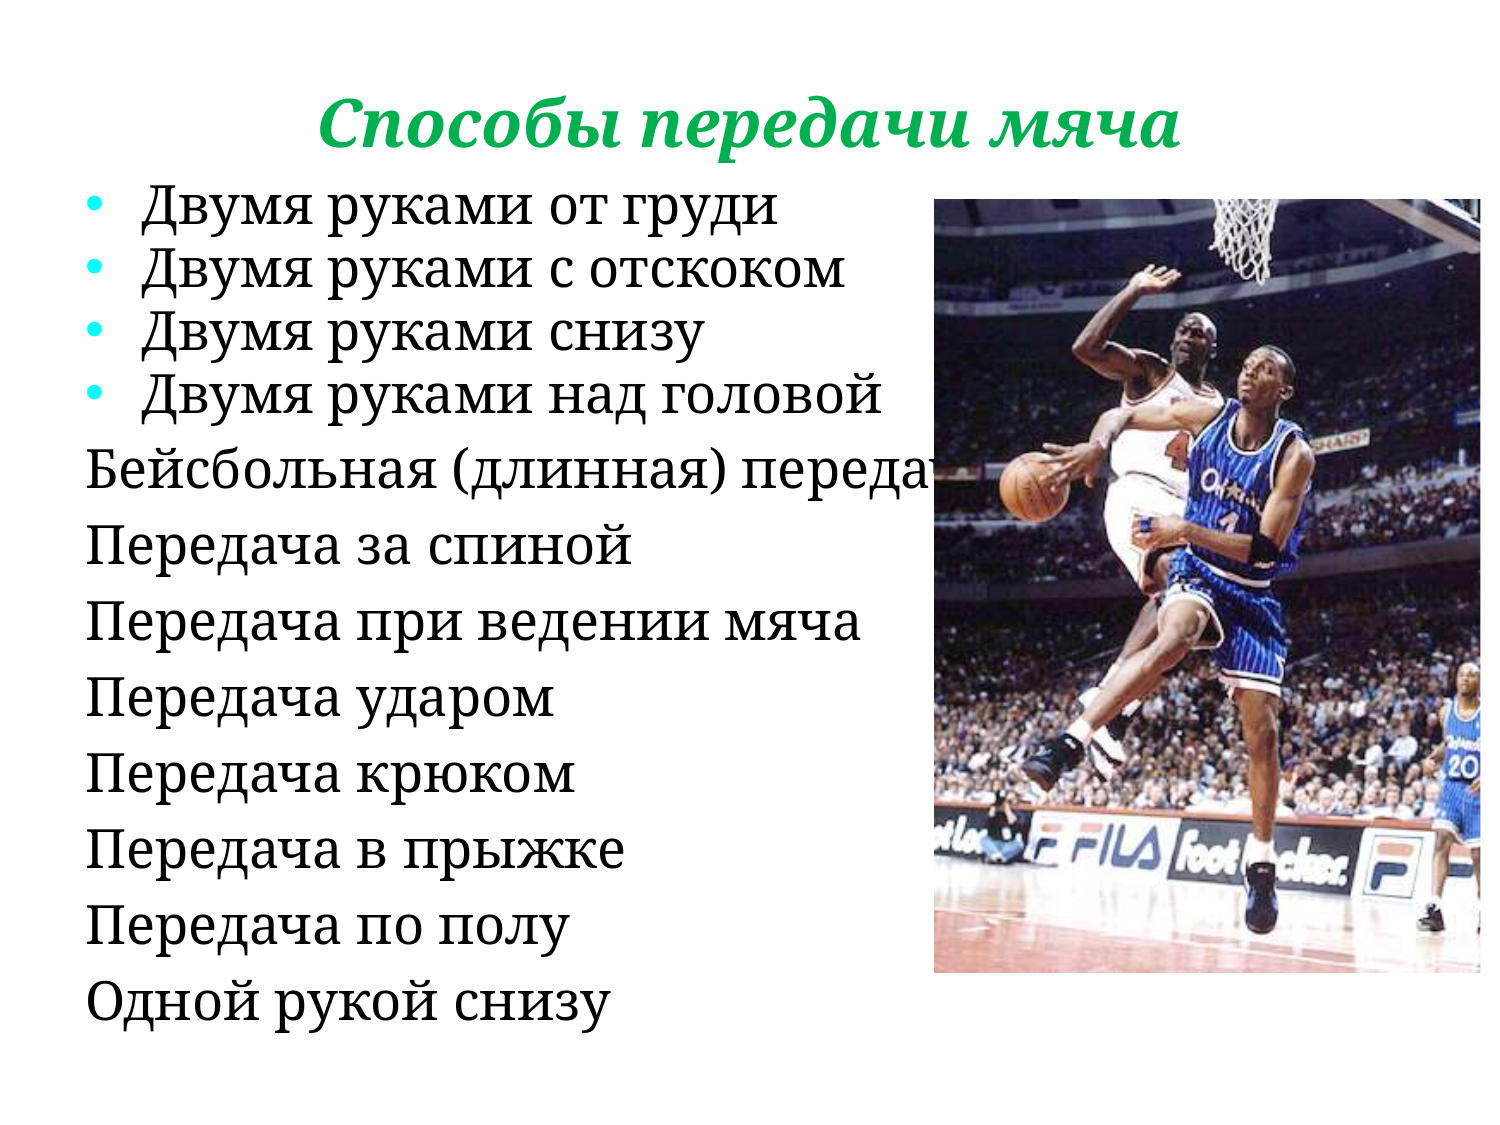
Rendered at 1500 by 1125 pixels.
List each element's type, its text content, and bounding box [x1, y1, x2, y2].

picture [933, 198, 1481, 973]
title Способы передачи мяча [75, 57, 1425, 185]
list Двумя руками от груди Двумя руками с отскоком Двумя руками снизу Двумя руками над головой Бейсбольная (длинная) передача Передача за спиной Передача при ведении мяча Передача ударом Передача крюком Передача в прыжке Передача по полу Одной рукой снизу [70, 175, 1401, 1047]
